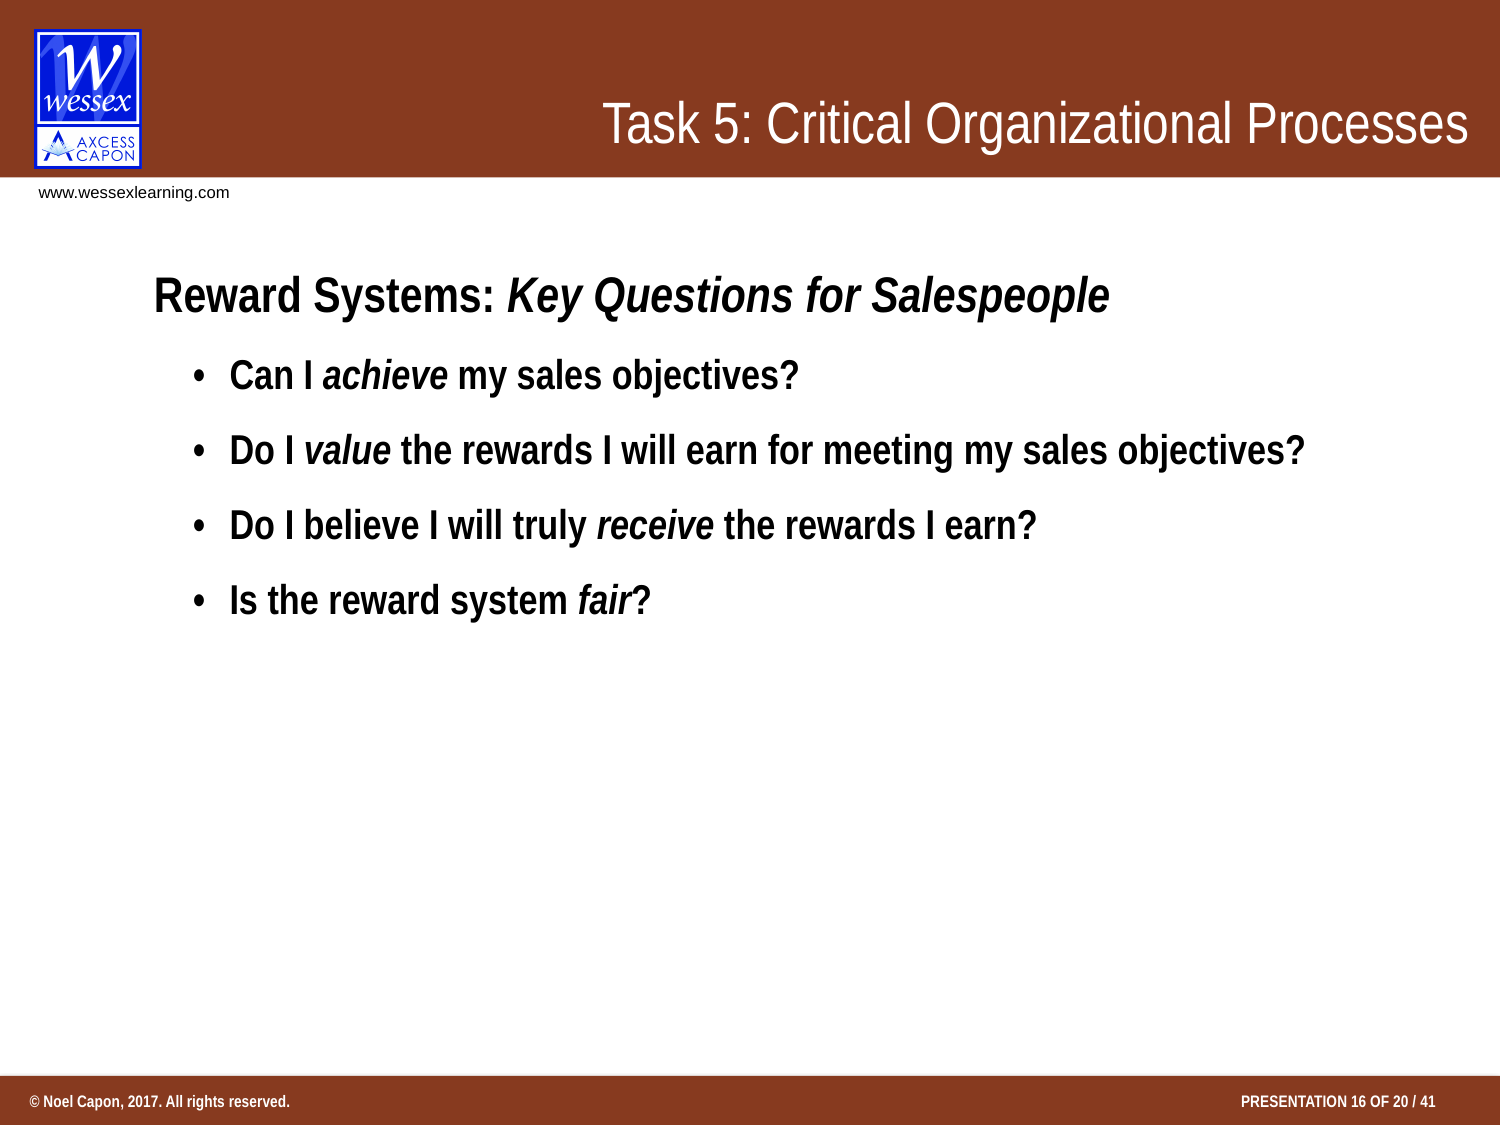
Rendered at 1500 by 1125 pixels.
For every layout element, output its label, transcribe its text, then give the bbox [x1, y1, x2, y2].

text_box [34, 28, 232, 203]
text_box Reward Systems: Key Questions for Salespeople • Can I achieve my sales objectives? • Do I value the rewards I will earn for meeting my sales objectives? • Do I believe I will truly receive the rewards I earn? • Is the reward system fair? [153, 262, 1351, 623]
text_box Task 5: Critical Organizational Processes [0, 0, 1500, 178]
